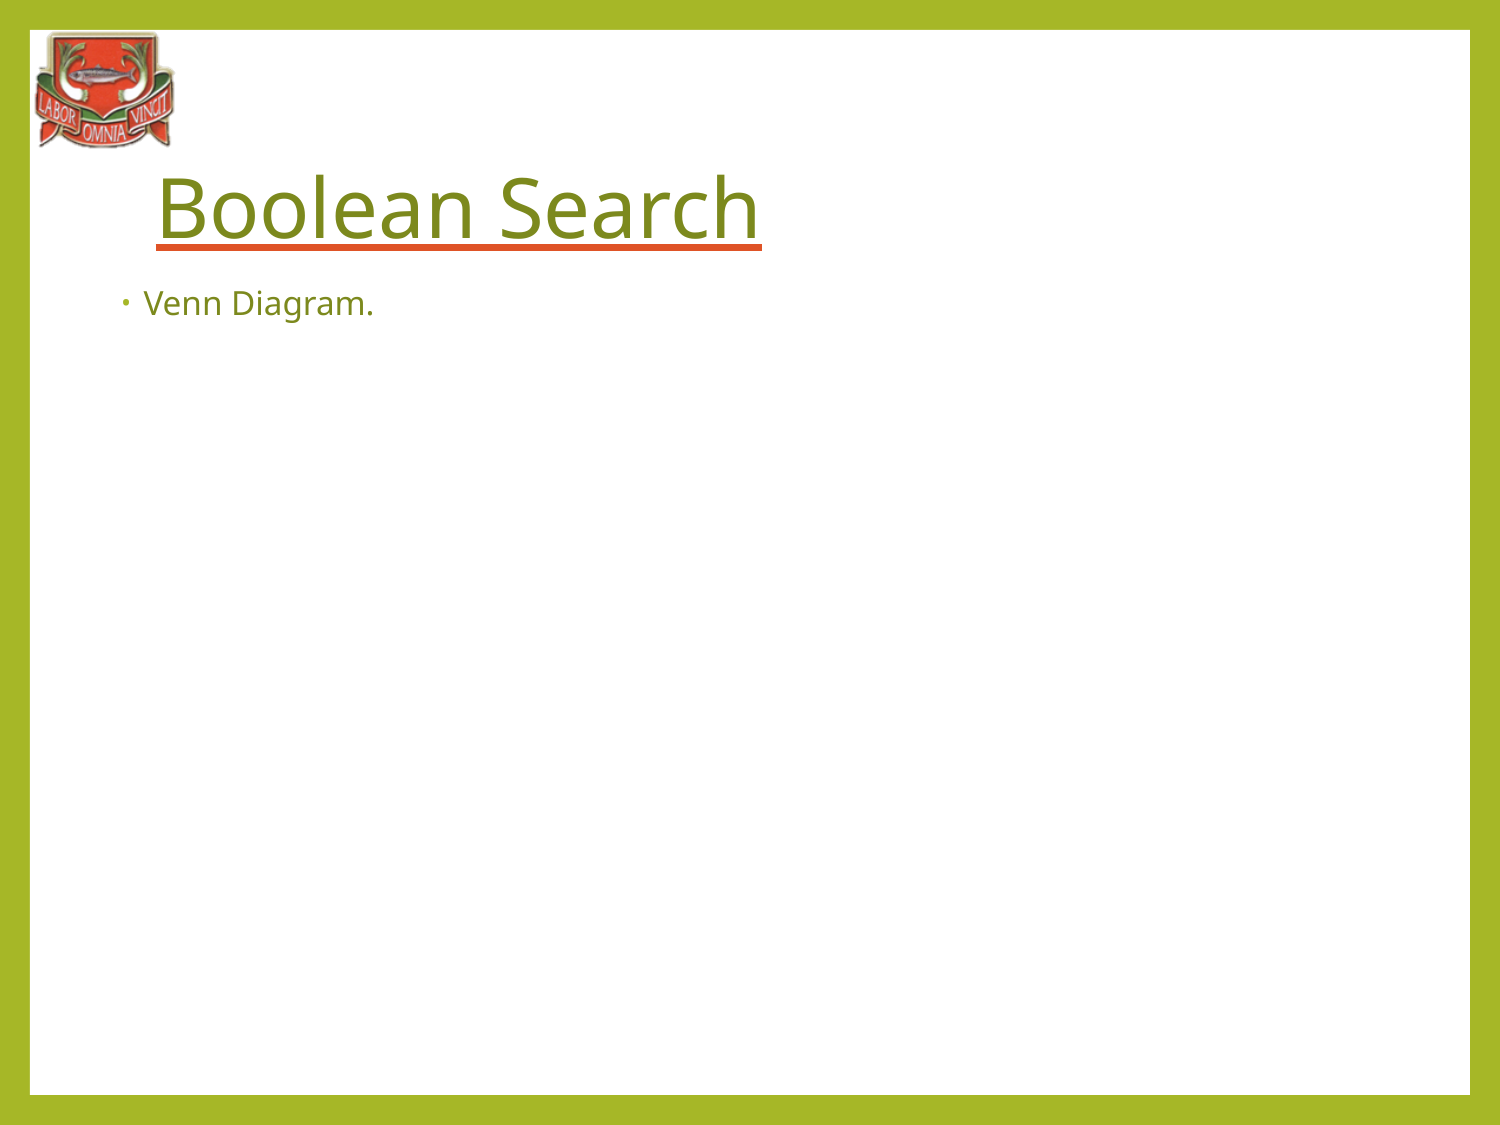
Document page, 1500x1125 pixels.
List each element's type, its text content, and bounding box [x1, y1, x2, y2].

list Venn Diagram. [100, 278, 1438, 1000]
title Boolean Search [140, 99, 1356, 278]
picture [30, 19, 180, 166]
